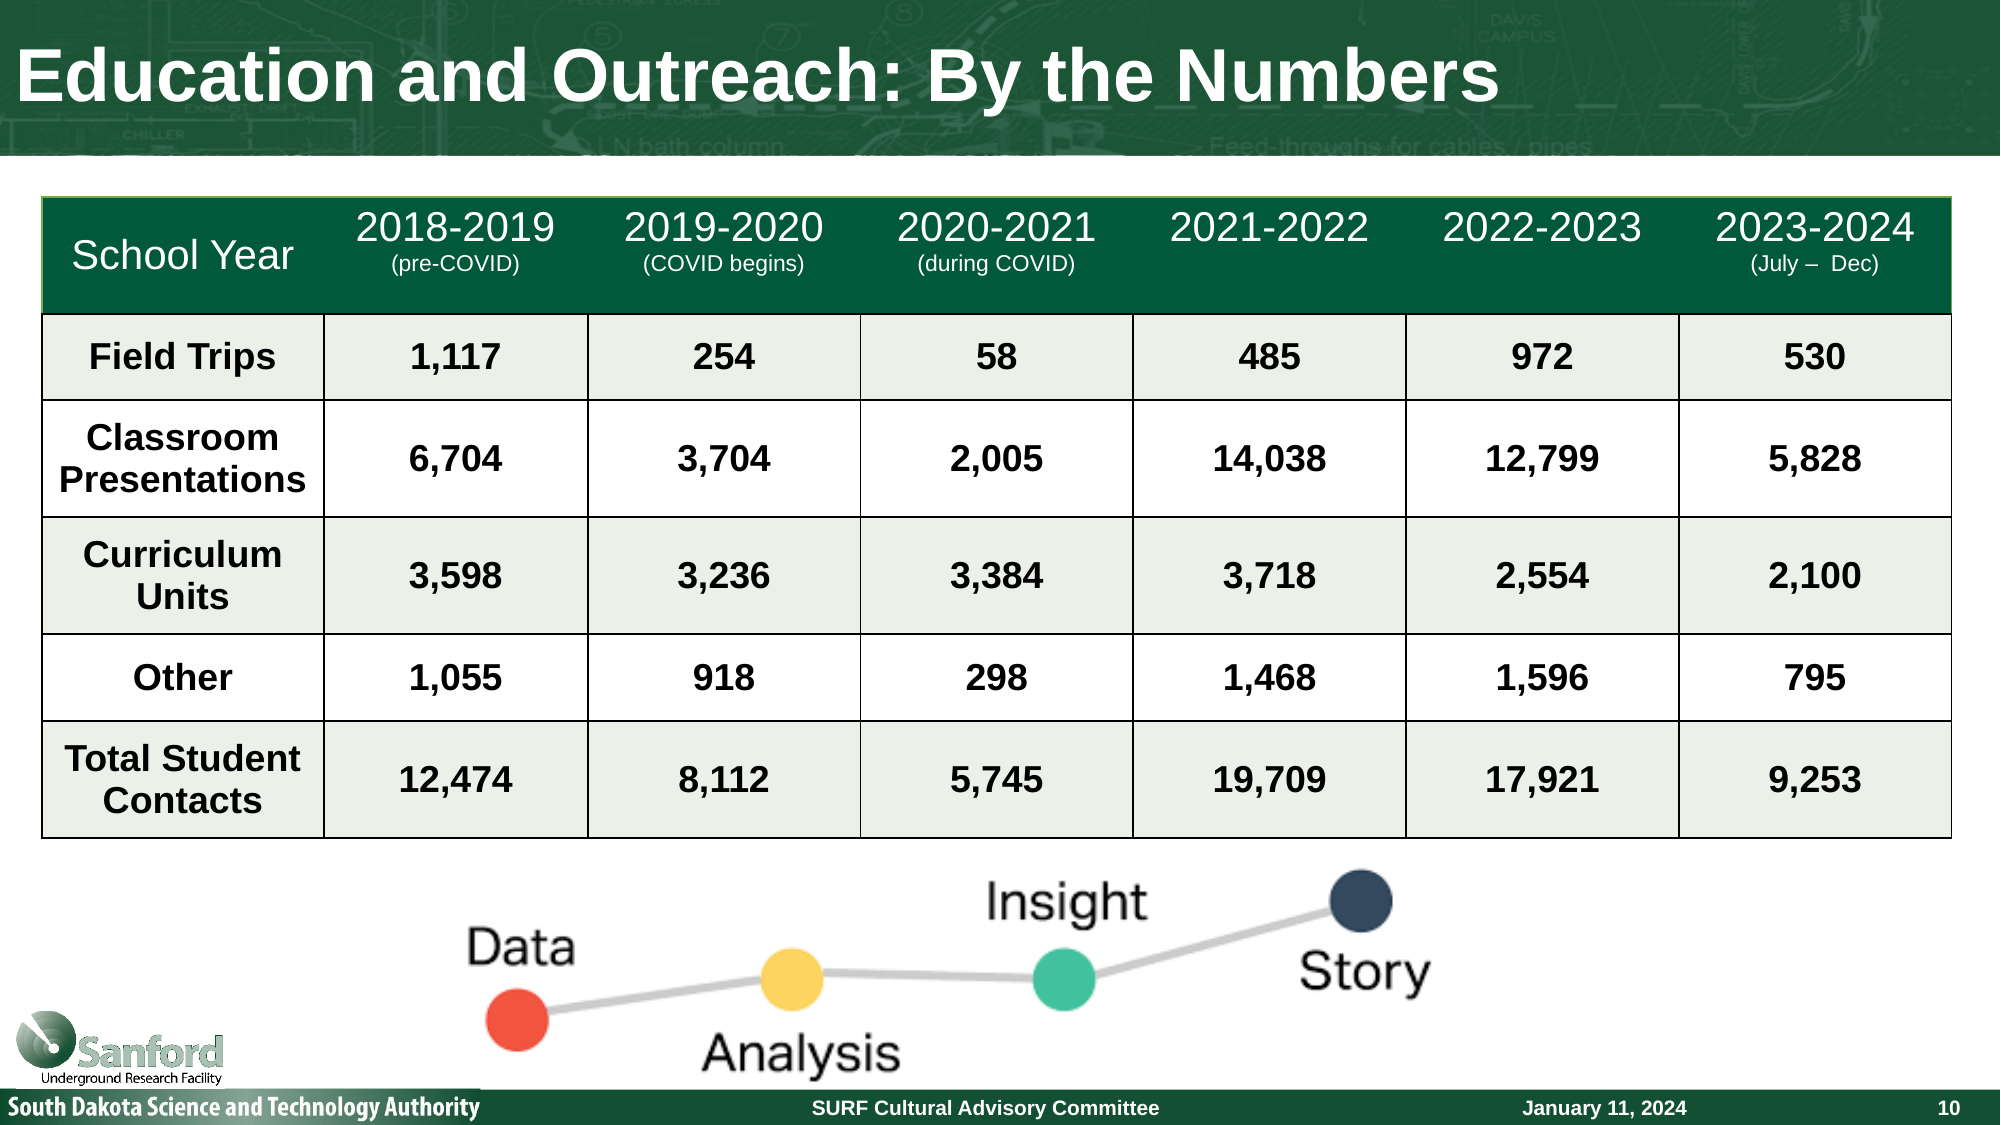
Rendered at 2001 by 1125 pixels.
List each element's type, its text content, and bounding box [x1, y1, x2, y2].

title Education and Outreach: By the Numbers [0, 0, 2000, 156]
table_cell Other [43, 635, 323, 720]
table_cell 795 [1680, 635, 1951, 720]
table_cell Curriculum Units [43, 518, 323, 633]
table_header 2022-2023 [1406, 198, 1679, 313]
table_cell 1,468 [1134, 635, 1405, 720]
slide_number 10 [1862, 1088, 1976, 1125]
table_cell 5,745 [861, 722, 1132, 837]
table_cell 3,704 [589, 401, 860, 516]
table_cell 530 [1680, 315, 1951, 399]
table_cell 2,100 [1680, 518, 1951, 633]
table_cell 972 [1407, 315, 1678, 399]
table_cell 12,474 [325, 722, 587, 837]
table_header 2019-2020 (COVID begins) [588, 198, 860, 313]
table_cell 1,117 [325, 315, 587, 399]
table_cell 298 [861, 635, 1132, 720]
table_cell 2,005 [861, 401, 1132, 516]
table_header 2023-2024 (July – Dec) [1679, 198, 1951, 313]
table_cell 918 [589, 635, 860, 720]
table_cell 8,112 [589, 722, 860, 837]
table_cell 14,038 [1134, 401, 1405, 516]
table_cell 5,828 [1680, 401, 1951, 516]
table_cell 1,596 [1407, 635, 1678, 720]
table_cell 19,709 [1134, 722, 1405, 837]
table_cell 3,236 [589, 518, 860, 633]
picture [0, 1009, 481, 1125]
table_cell 1,055 [325, 635, 587, 720]
table_cell 12,799 [1407, 401, 1678, 516]
table_cell Classroom Presentations [43, 401, 323, 516]
picture [454, 854, 1444, 1084]
table_cell 2,554 [1407, 518, 1678, 633]
table_cell 17,921 [1407, 722, 1678, 837]
table_cell 3,718 [1134, 518, 1405, 633]
table_cell 3,598 [325, 518, 587, 633]
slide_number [1342, 1093, 1765, 1122]
table_cell 485 [1134, 315, 1405, 399]
table_header 2020-2021 (during COVID) [860, 198, 1133, 313]
table_cell 3,384 [861, 518, 1132, 633]
table_cell 58 [861, 315, 1132, 399]
table_cell 254 [589, 315, 860, 399]
table_header School Year [43, 198, 324, 313]
table_header 2021-2022 [1133, 198, 1406, 313]
table_cell 6,704 [325, 401, 587, 516]
table_cell Total Student Contacts [43, 722, 323, 837]
table_cell 9,253 [1680, 722, 1951, 837]
footer SURF Cultural Advisory Committee [639, 1089, 1333, 1125]
table_cell Field Trips [43, 315, 323, 399]
table_header 2018-2019 (pre-COVID) [324, 198, 588, 313]
